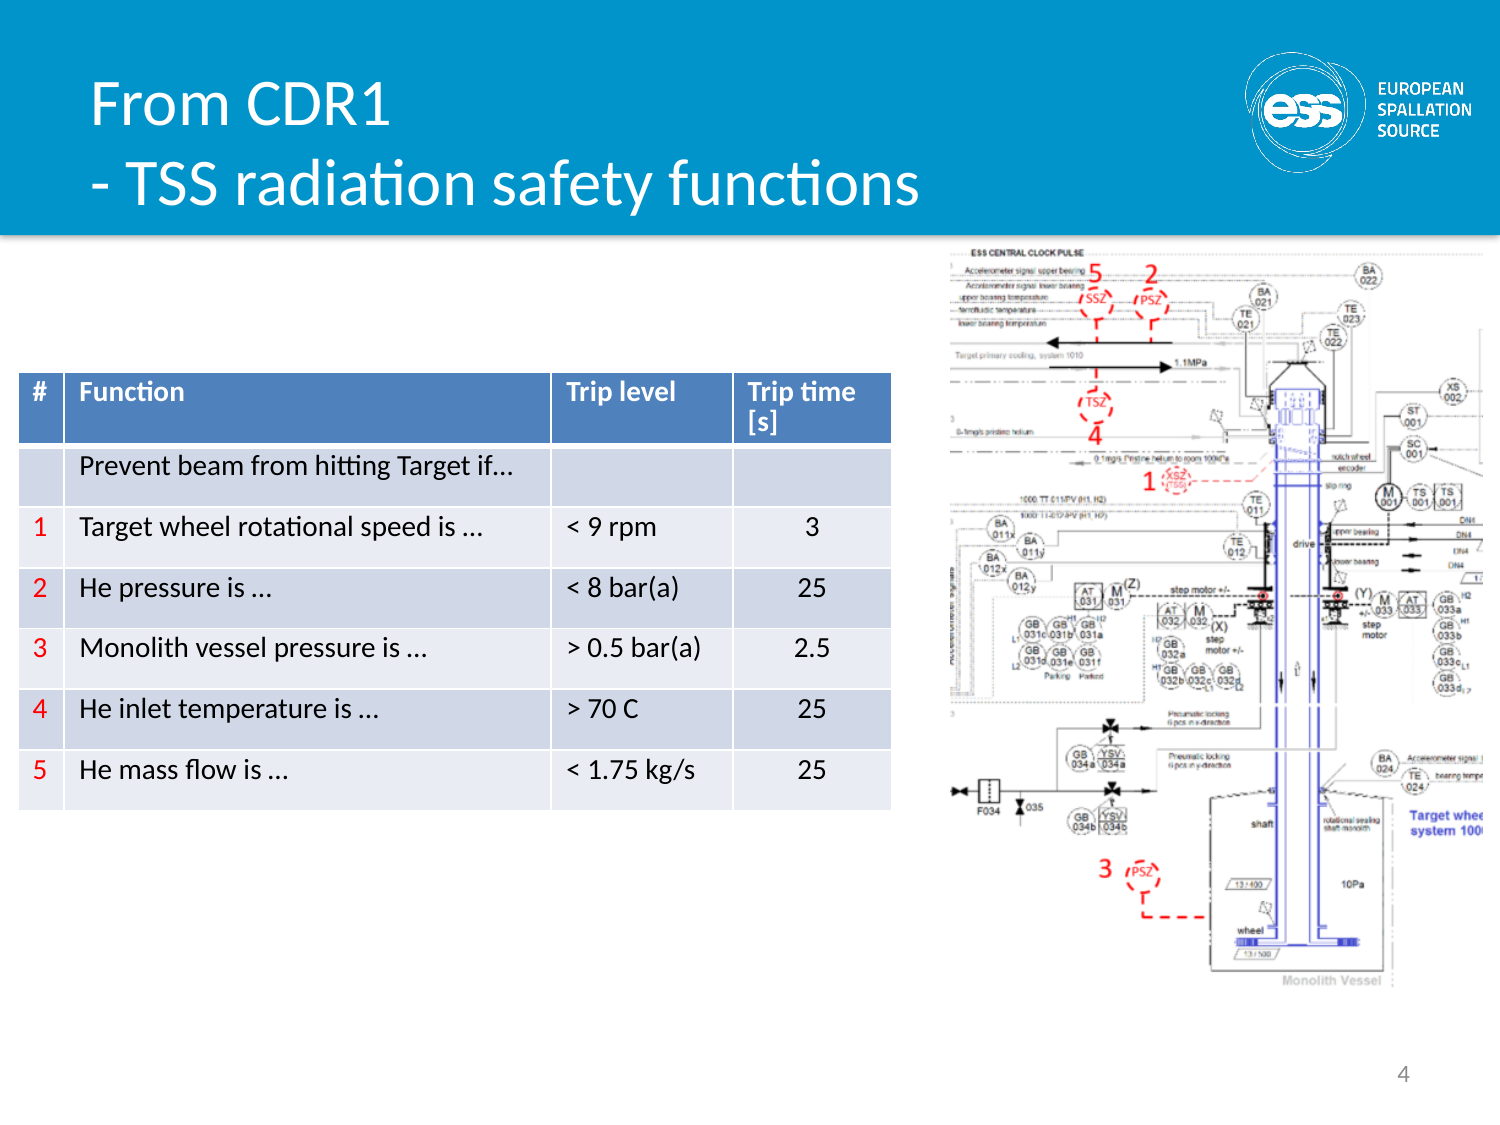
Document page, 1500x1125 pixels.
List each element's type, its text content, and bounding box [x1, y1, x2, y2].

picture [1409, 104, 1415, 115]
slide_number 4 [1074, 1042, 1425, 1103]
picture [1443, 86, 1450, 93]
picture [1423, 83, 1430, 94]
picture [1264, 94, 1342, 127]
picture [1454, 83, 1458, 94]
picture [1422, 125, 1428, 134]
picture [1400, 83, 1407, 94]
picture [1398, 109, 1406, 115]
picture [1389, 104, 1393, 115]
picture [1432, 125, 1438, 136]
picture [1379, 83, 1385, 94]
picture [1418, 104, 1423, 115]
title From CDR1 - TSS radiation safety functions [75, 45, 1247, 233]
picture [950, 247, 1483, 1000]
picture [1436, 104, 1444, 115]
